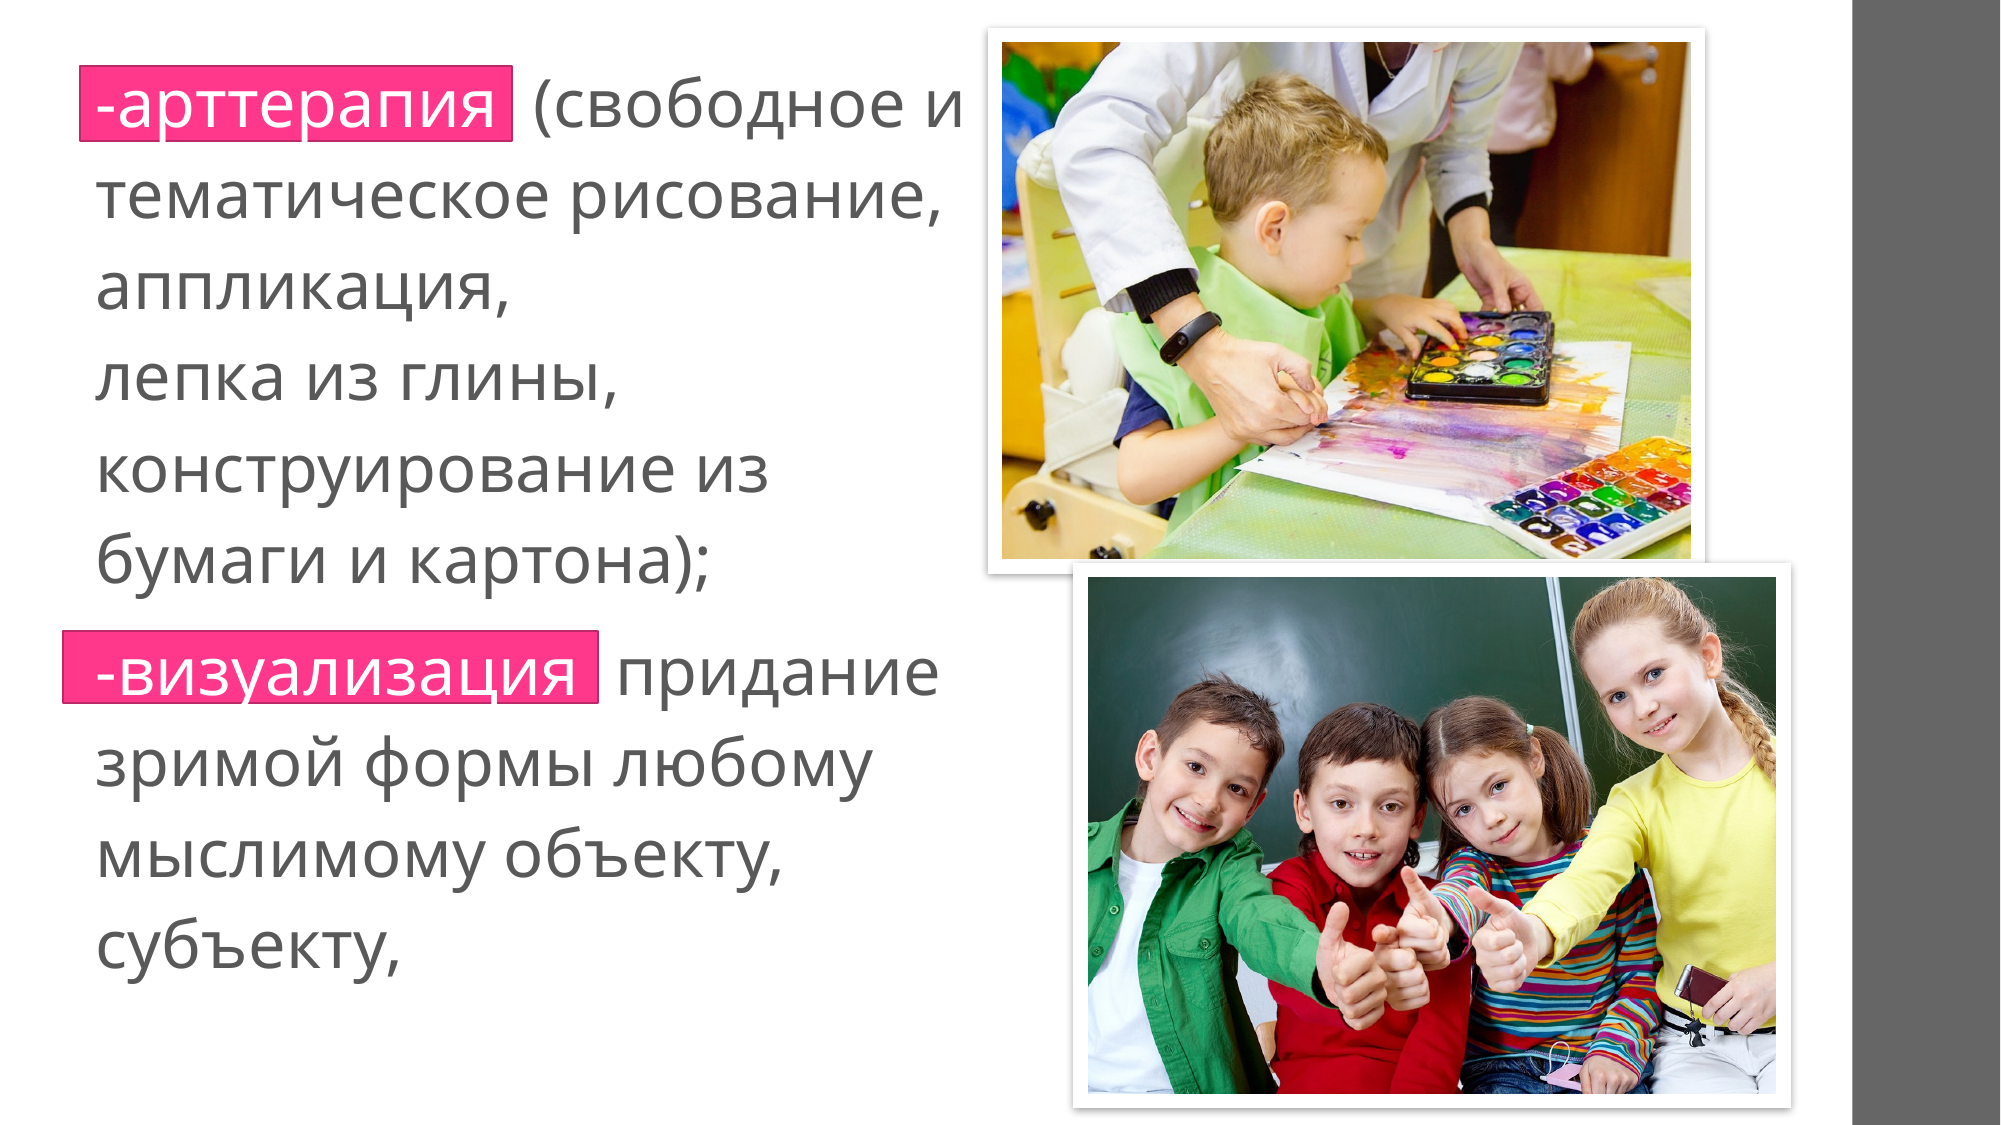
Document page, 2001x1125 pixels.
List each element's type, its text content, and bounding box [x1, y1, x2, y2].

list -арттерапия (свободное и тематическое рисование, аппликация, лепка из глины, конструирование из бумаги и картона); -визуализация придание зримой формы любому мыслимому объекту, субъекту, [80, 42, 1003, 668]
picture [1087, 576, 1777, 1094]
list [1002, 41, 1692, 560]
text_box [62, 630, 599, 704]
